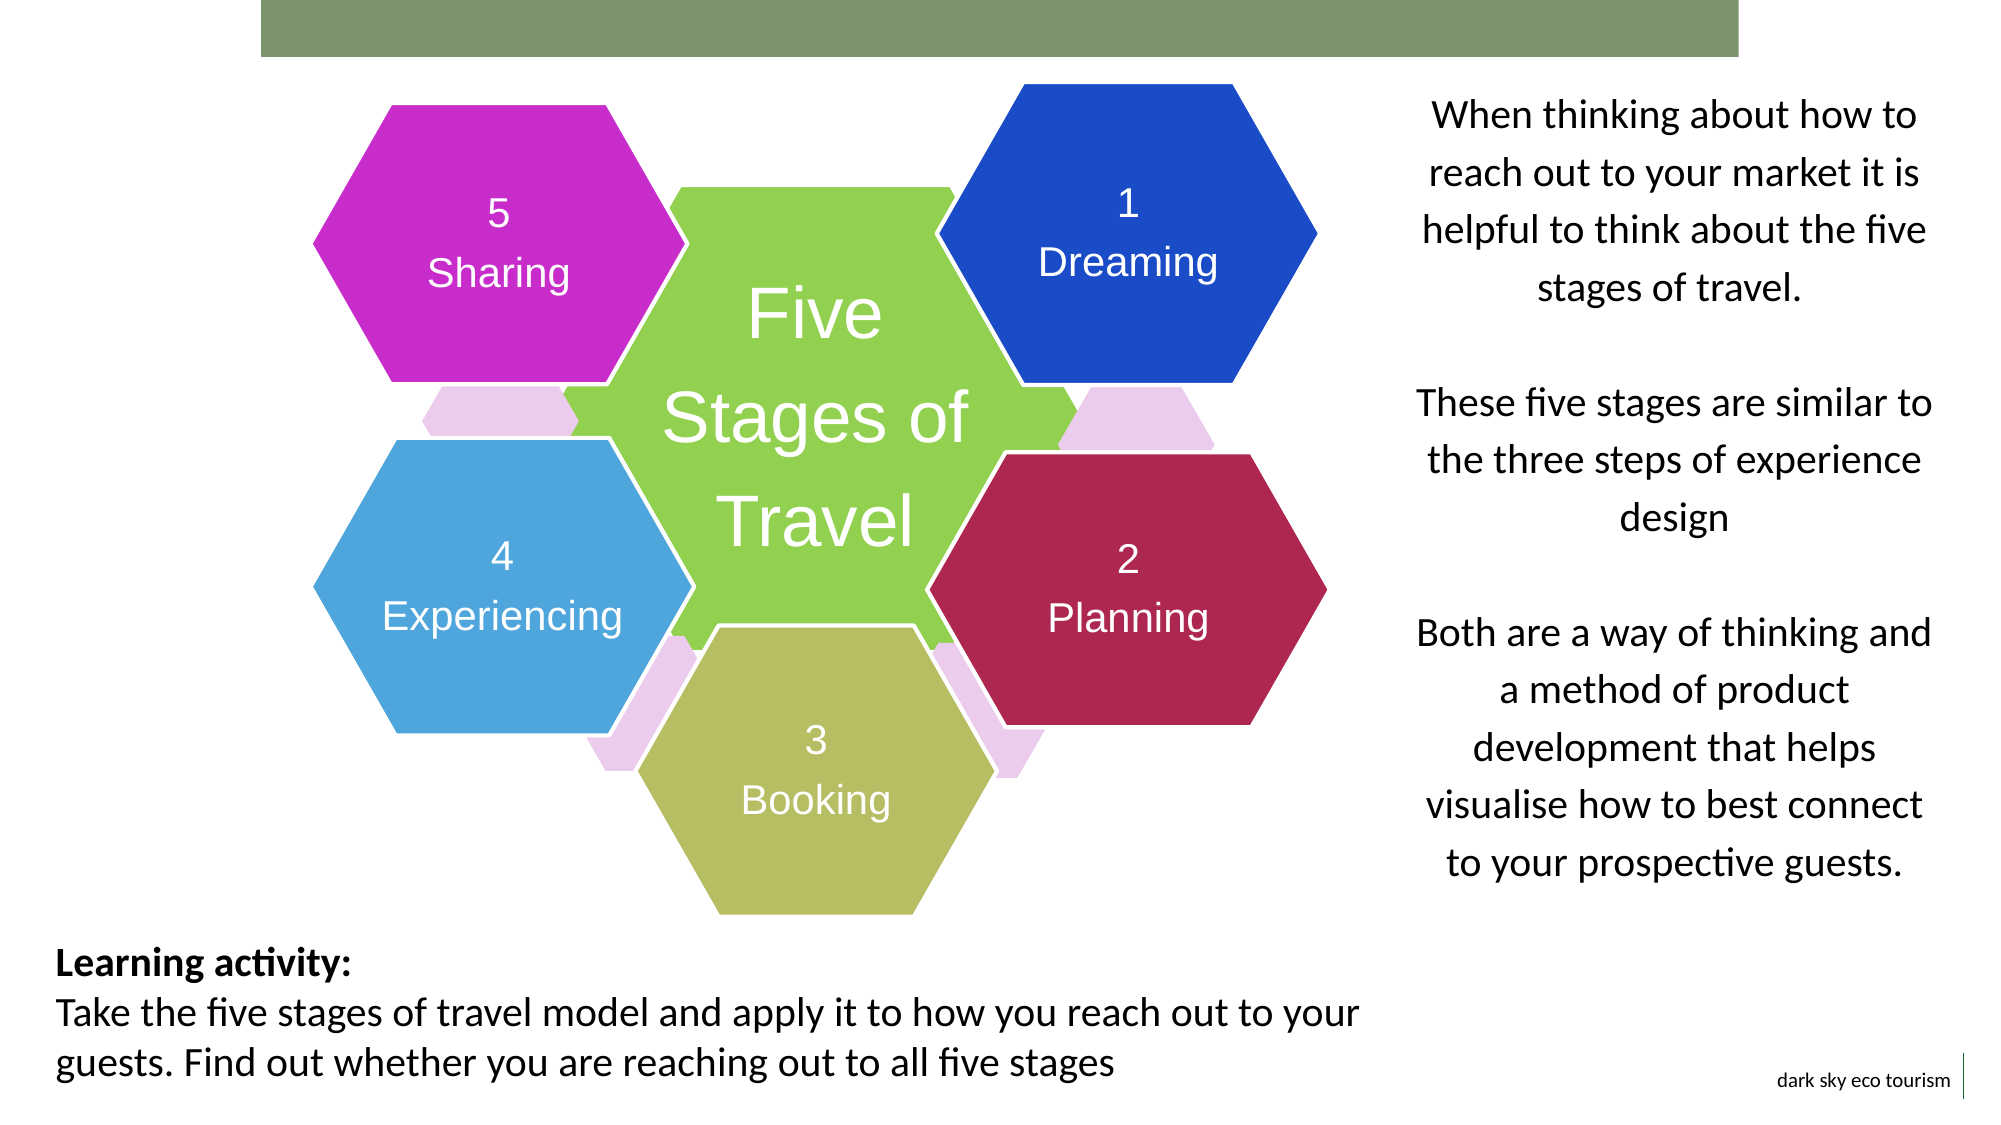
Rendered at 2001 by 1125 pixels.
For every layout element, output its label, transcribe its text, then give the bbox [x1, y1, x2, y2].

text_box Learning activity: Take the five stages of travel model and apply it to how you reach out to your guests. Find out whether you are reaching out to all five stages [40, 927, 1388, 1092]
text_box When thinking about how to reach out to your market it is helpful to think about the five stages of travel. These five stages are similar to the three steps of experience design Both are a way of thinking and a method of product development that helps visualise how to best connect to your prospective guests. [1374, 71, 1959, 953]
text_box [310, 81, 1331, 917]
